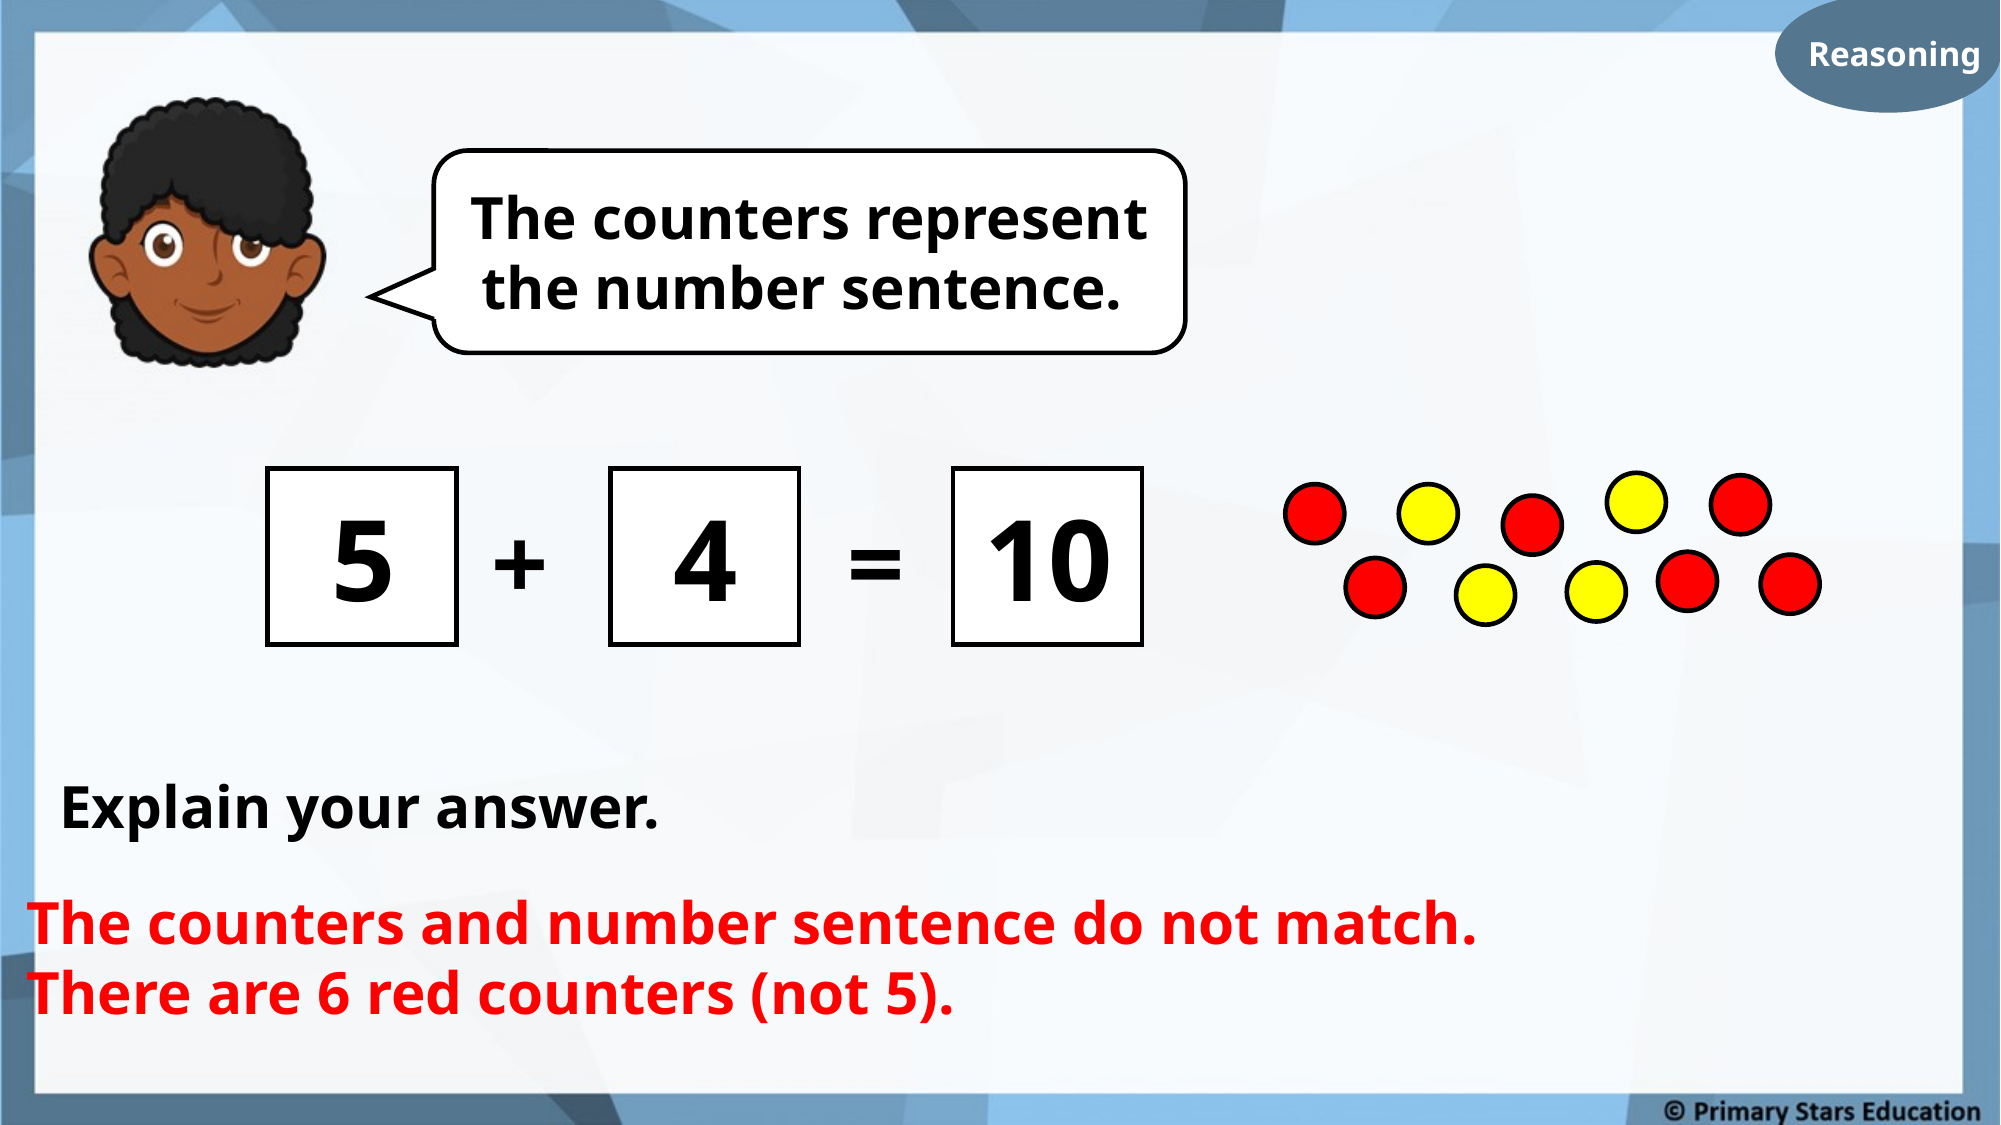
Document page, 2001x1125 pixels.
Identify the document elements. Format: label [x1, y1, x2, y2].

text_box [267, 468, 1142, 645]
picture [0, 0, 2000, 1125]
text_box [1776, 0, 2000, 112]
